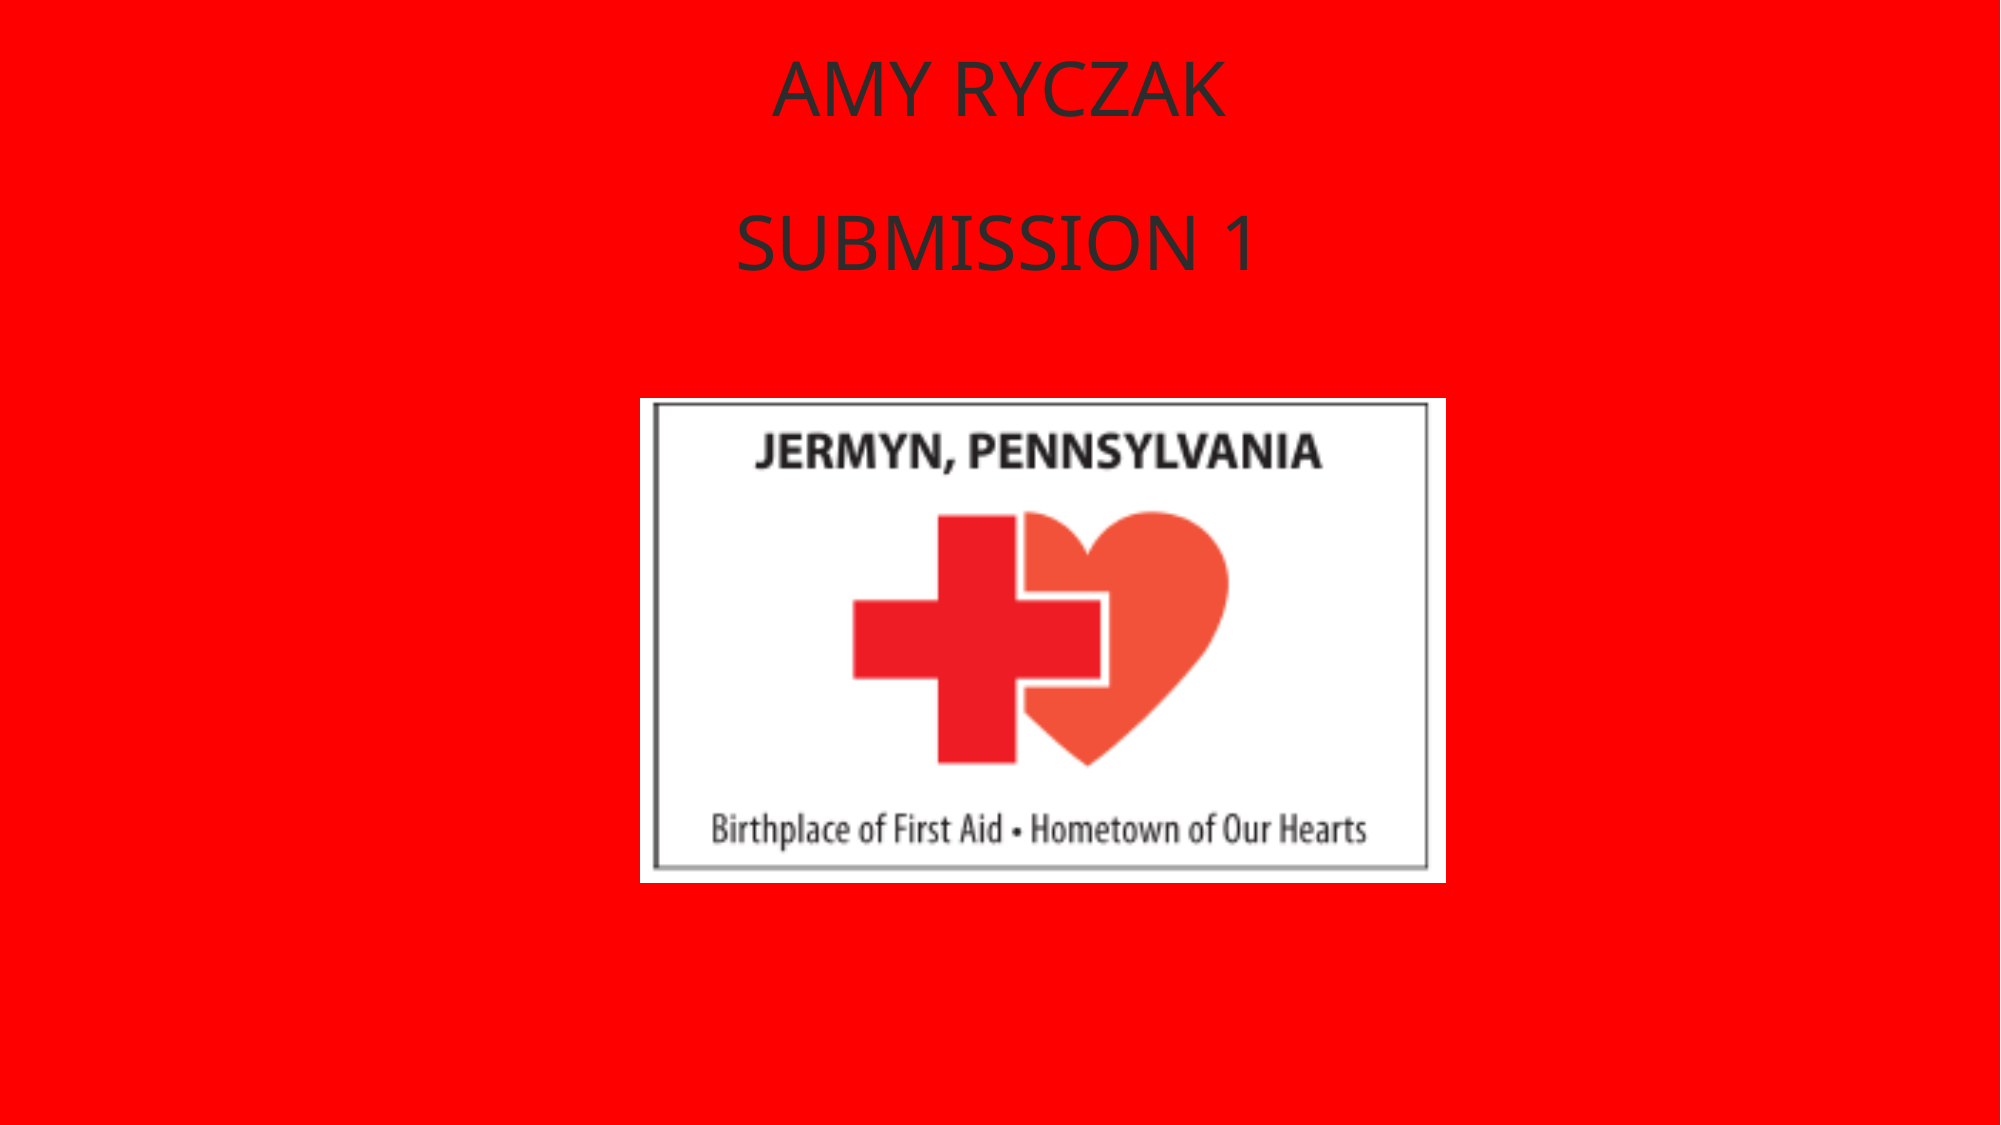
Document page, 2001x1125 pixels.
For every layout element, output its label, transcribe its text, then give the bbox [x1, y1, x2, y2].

picture [639, 398, 1446, 883]
title Amy ryczak submission 1 [197, 46, 1803, 295]
